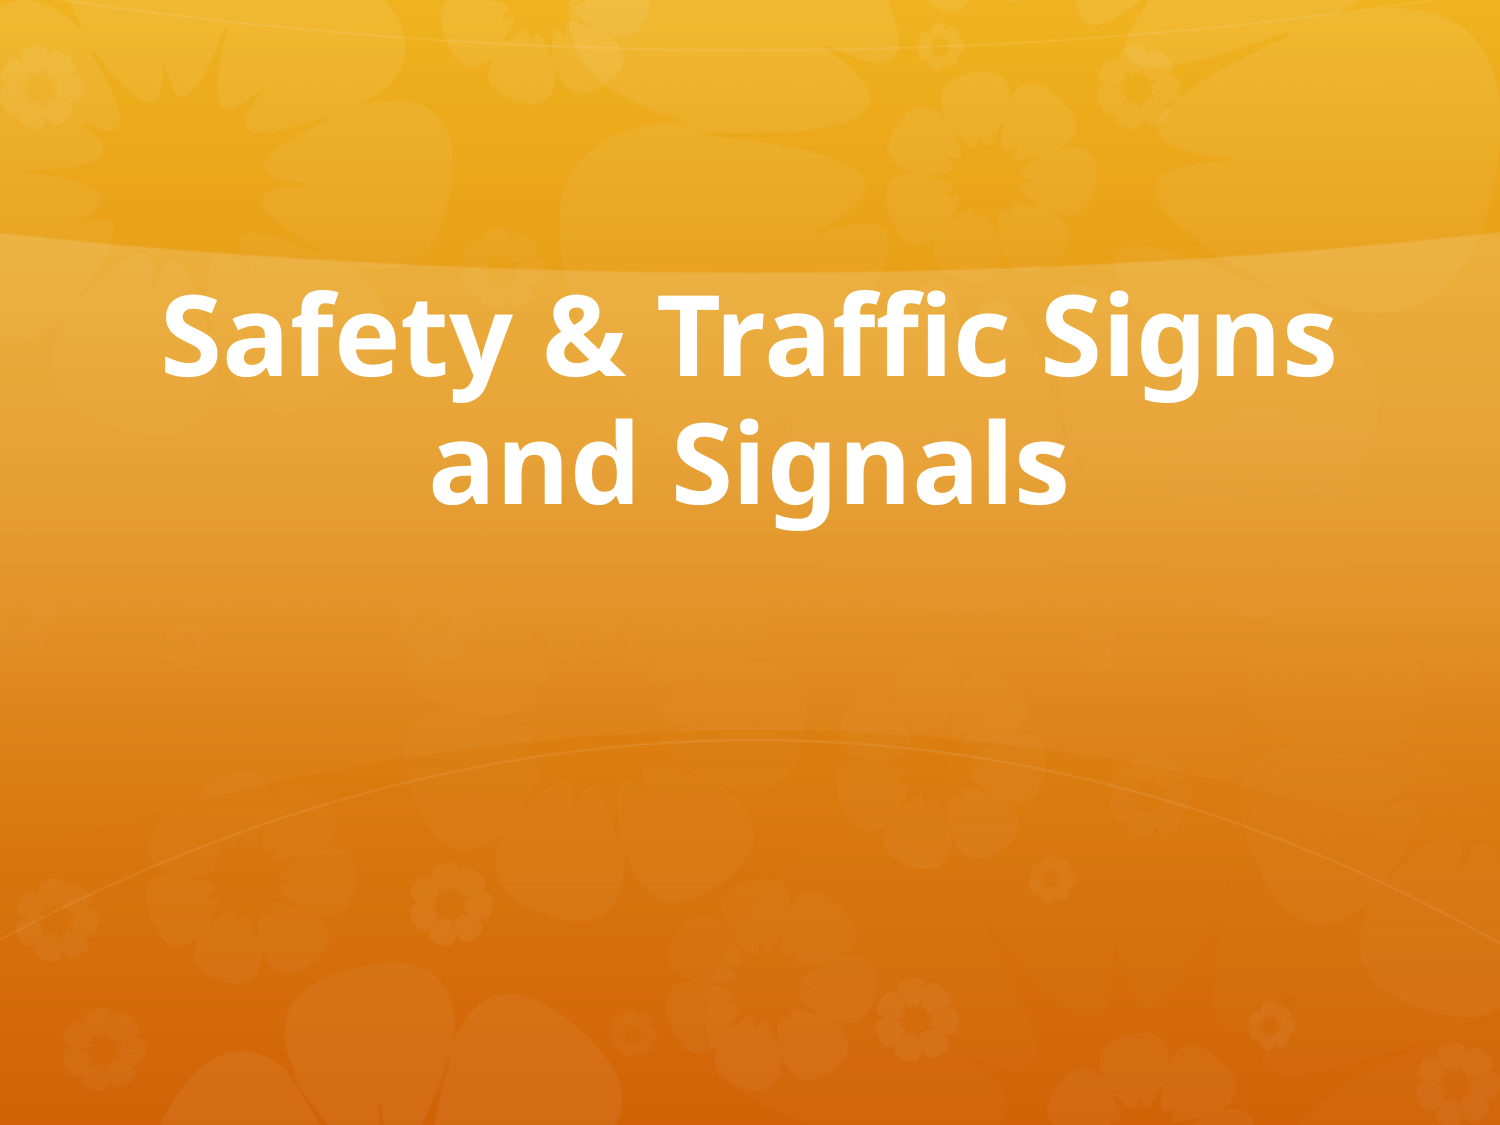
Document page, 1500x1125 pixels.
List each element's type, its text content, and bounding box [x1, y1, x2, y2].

title Safety & Traffic Signs and Signals [127, 261, 1372, 538]
picture [0, 0, 1500, 1125]
